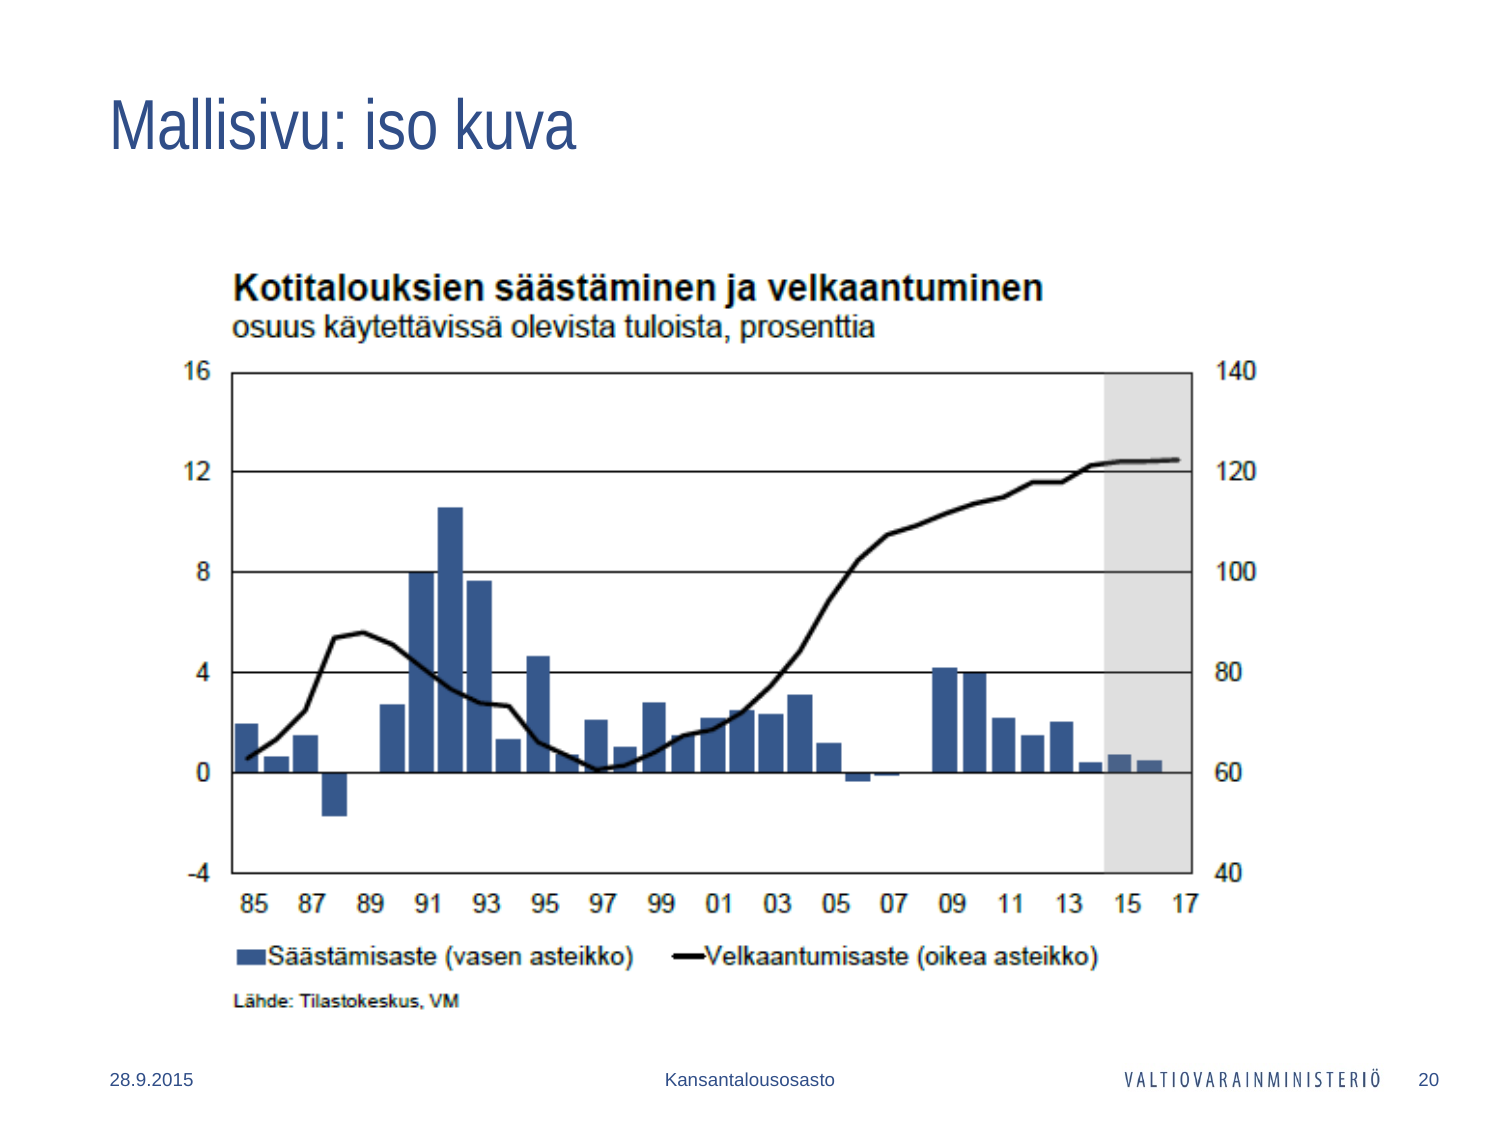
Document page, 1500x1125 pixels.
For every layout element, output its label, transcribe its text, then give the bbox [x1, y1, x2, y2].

slide_number 20 [1376, 1054, 1455, 1103]
title Mallisivu: iso kuva [94, 23, 1294, 219]
picture [1078, 1063, 1376, 1092]
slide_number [94, 1054, 255, 1103]
picture [135, 223, 1318, 1061]
footer Kansantalousosasto [512, 1068, 988, 1103]
